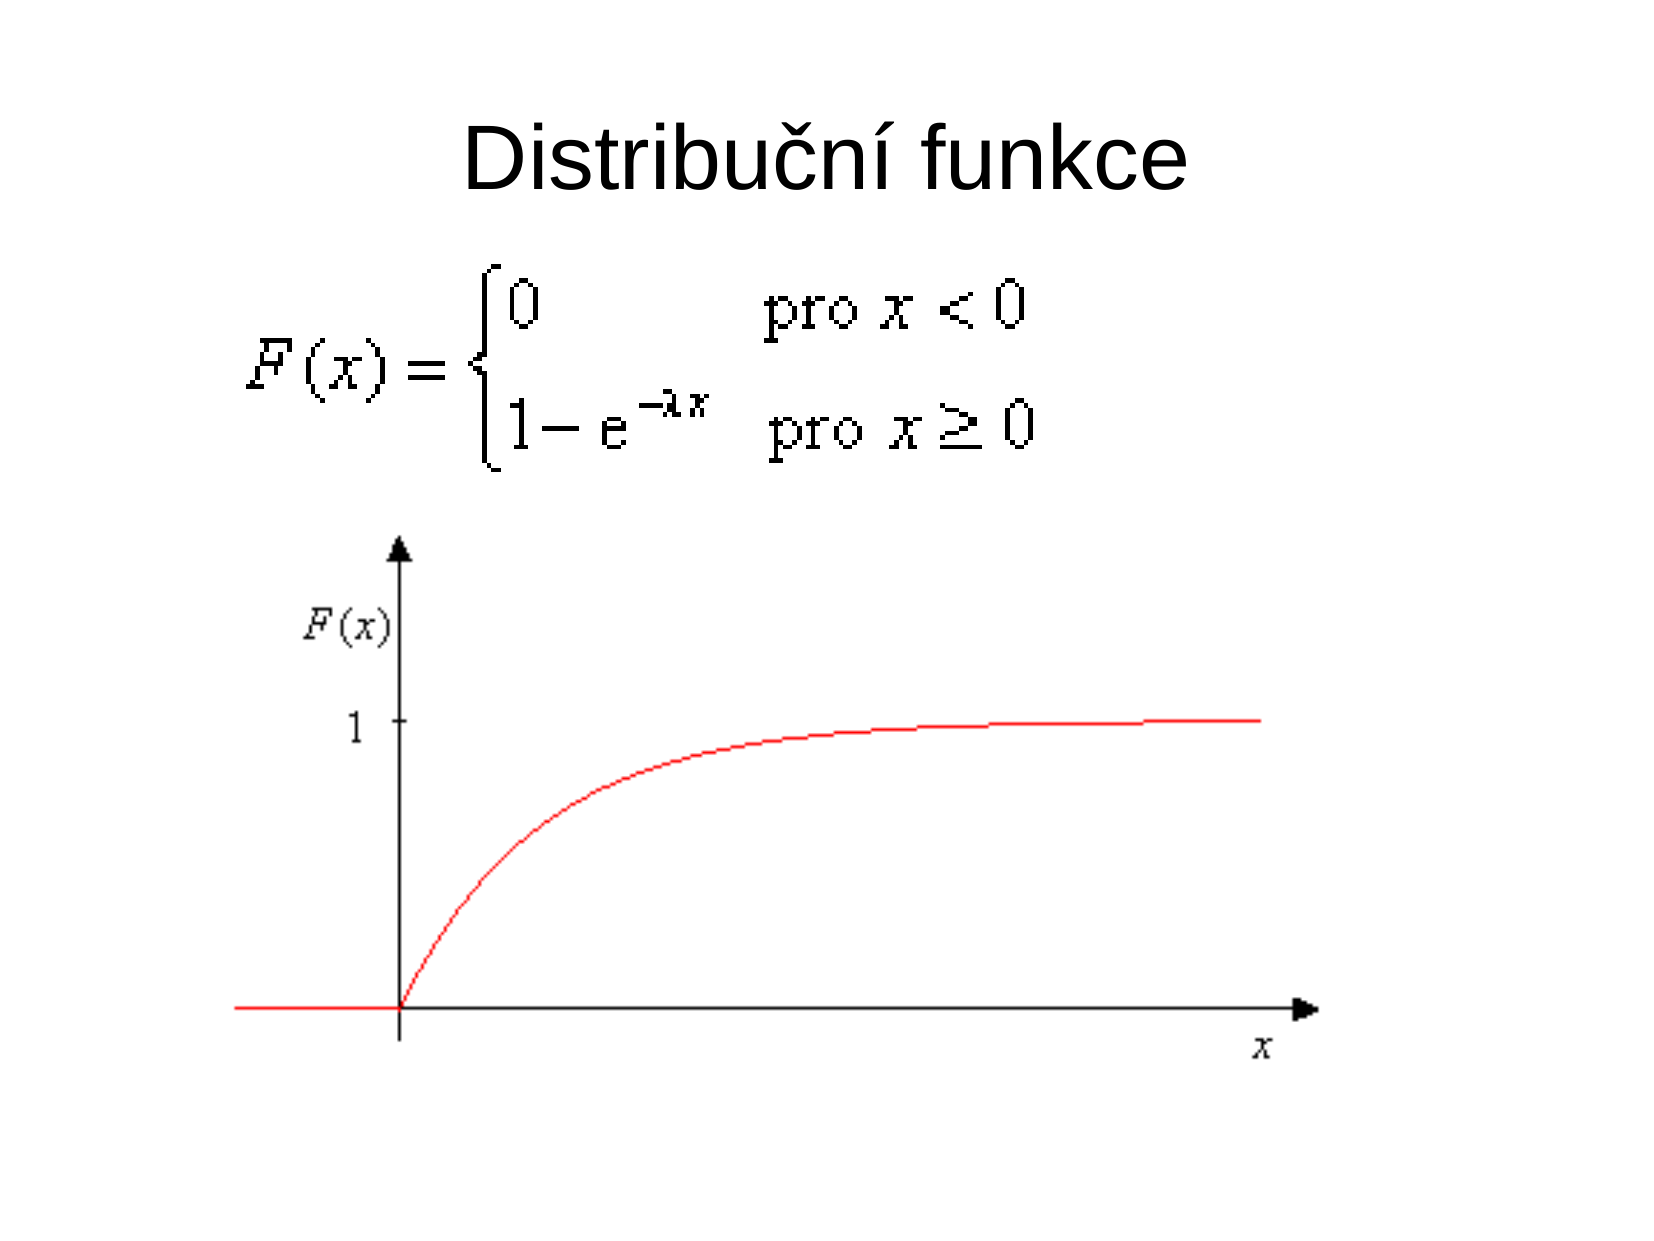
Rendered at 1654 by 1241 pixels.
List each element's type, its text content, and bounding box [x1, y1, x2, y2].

picture [224, 531, 1368, 1111]
text_box Distribuční funkce [82, 49, 1571, 257]
picture [200, 246, 1103, 497]
